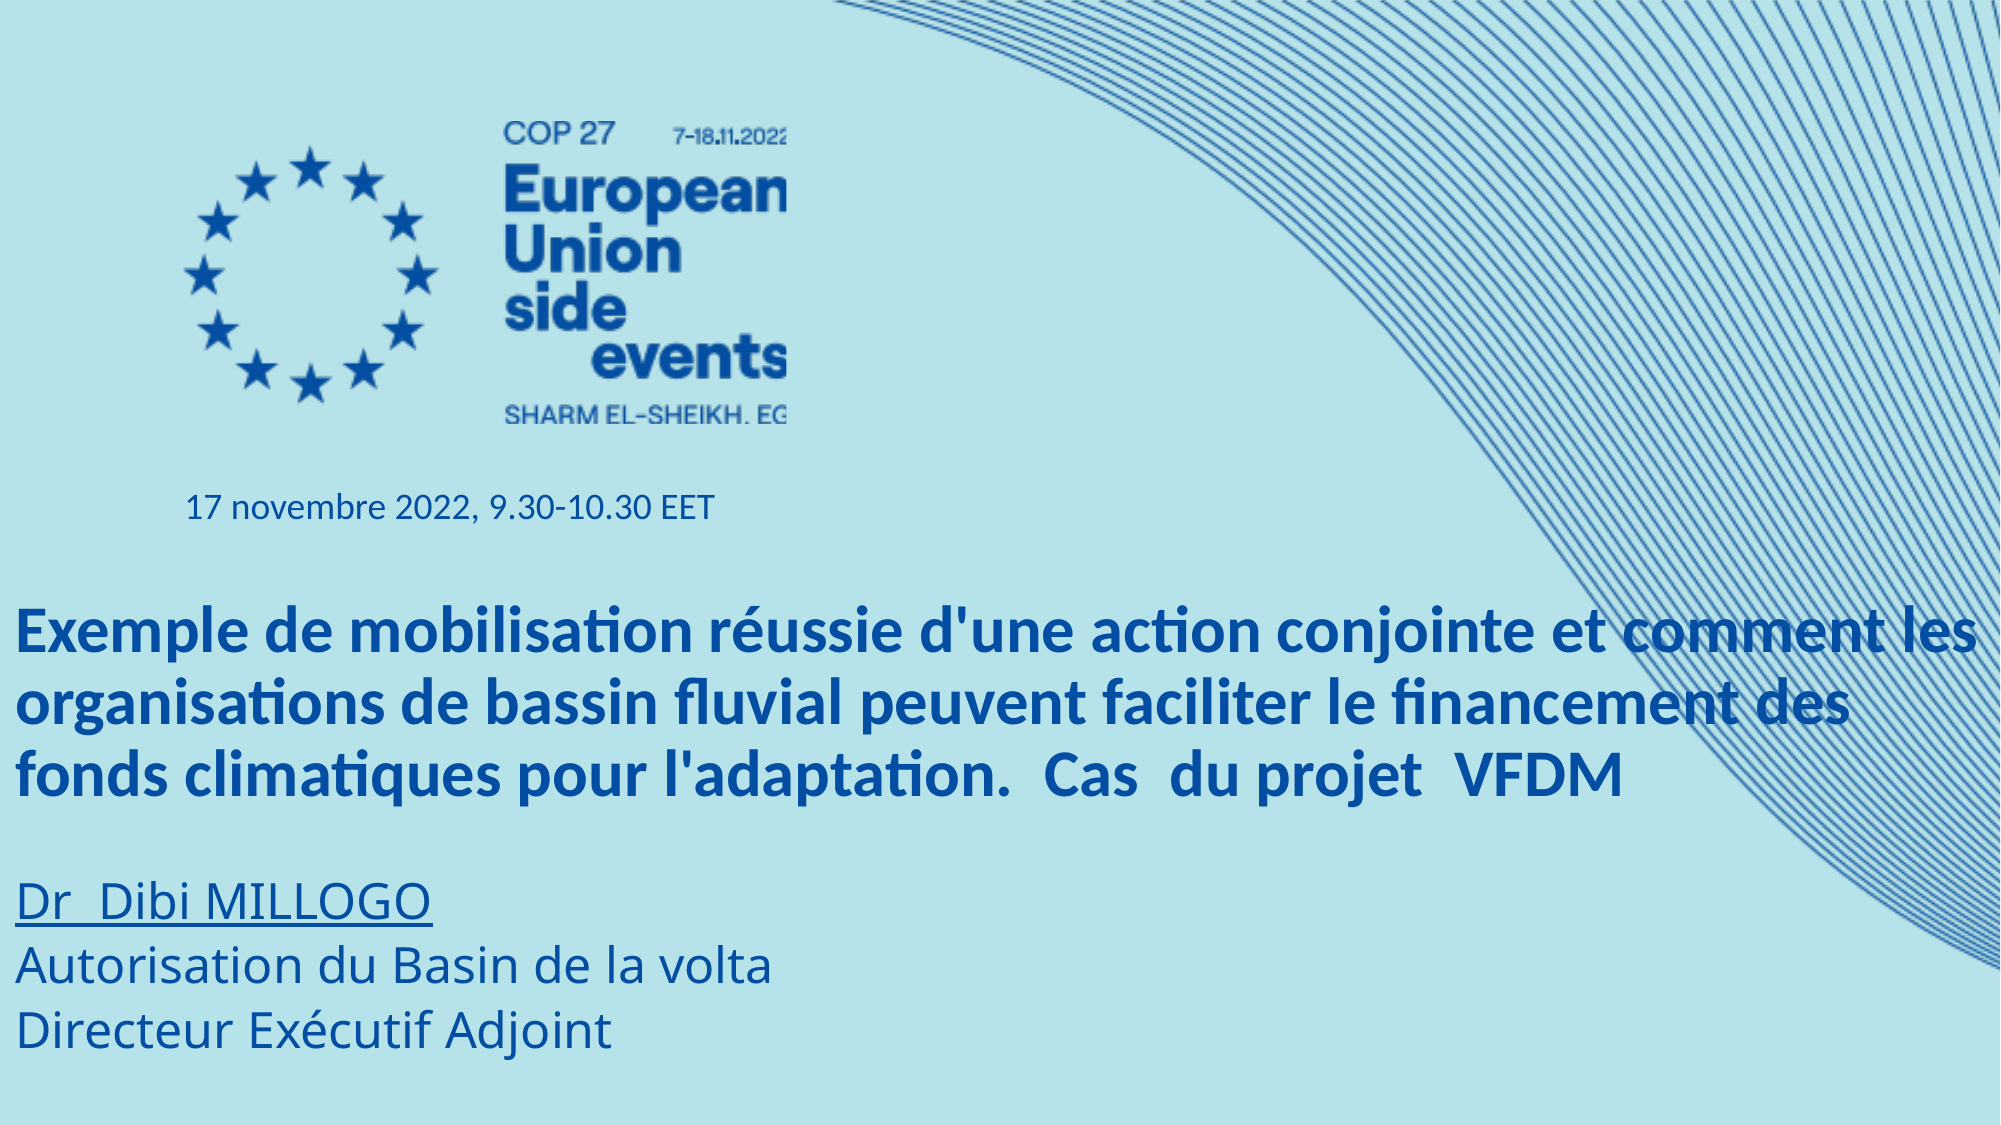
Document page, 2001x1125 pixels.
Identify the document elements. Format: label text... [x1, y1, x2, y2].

list 17 novembre 2022, 9.30-10.30 EET [169, 479, 878, 539]
list Dr Dibi MILLOGO Autorisation du Basin de la volta Directeur Exécutif Adjoint [0, 878, 1449, 1125]
title Exemple de mobilisation réussie d'une action conjointe et comment les organisations de bassin fluvial peuvent faciliter le financement des fonds climatiques pour l'adaptation. Cas du projet VFDM [0, 586, 2000, 899]
